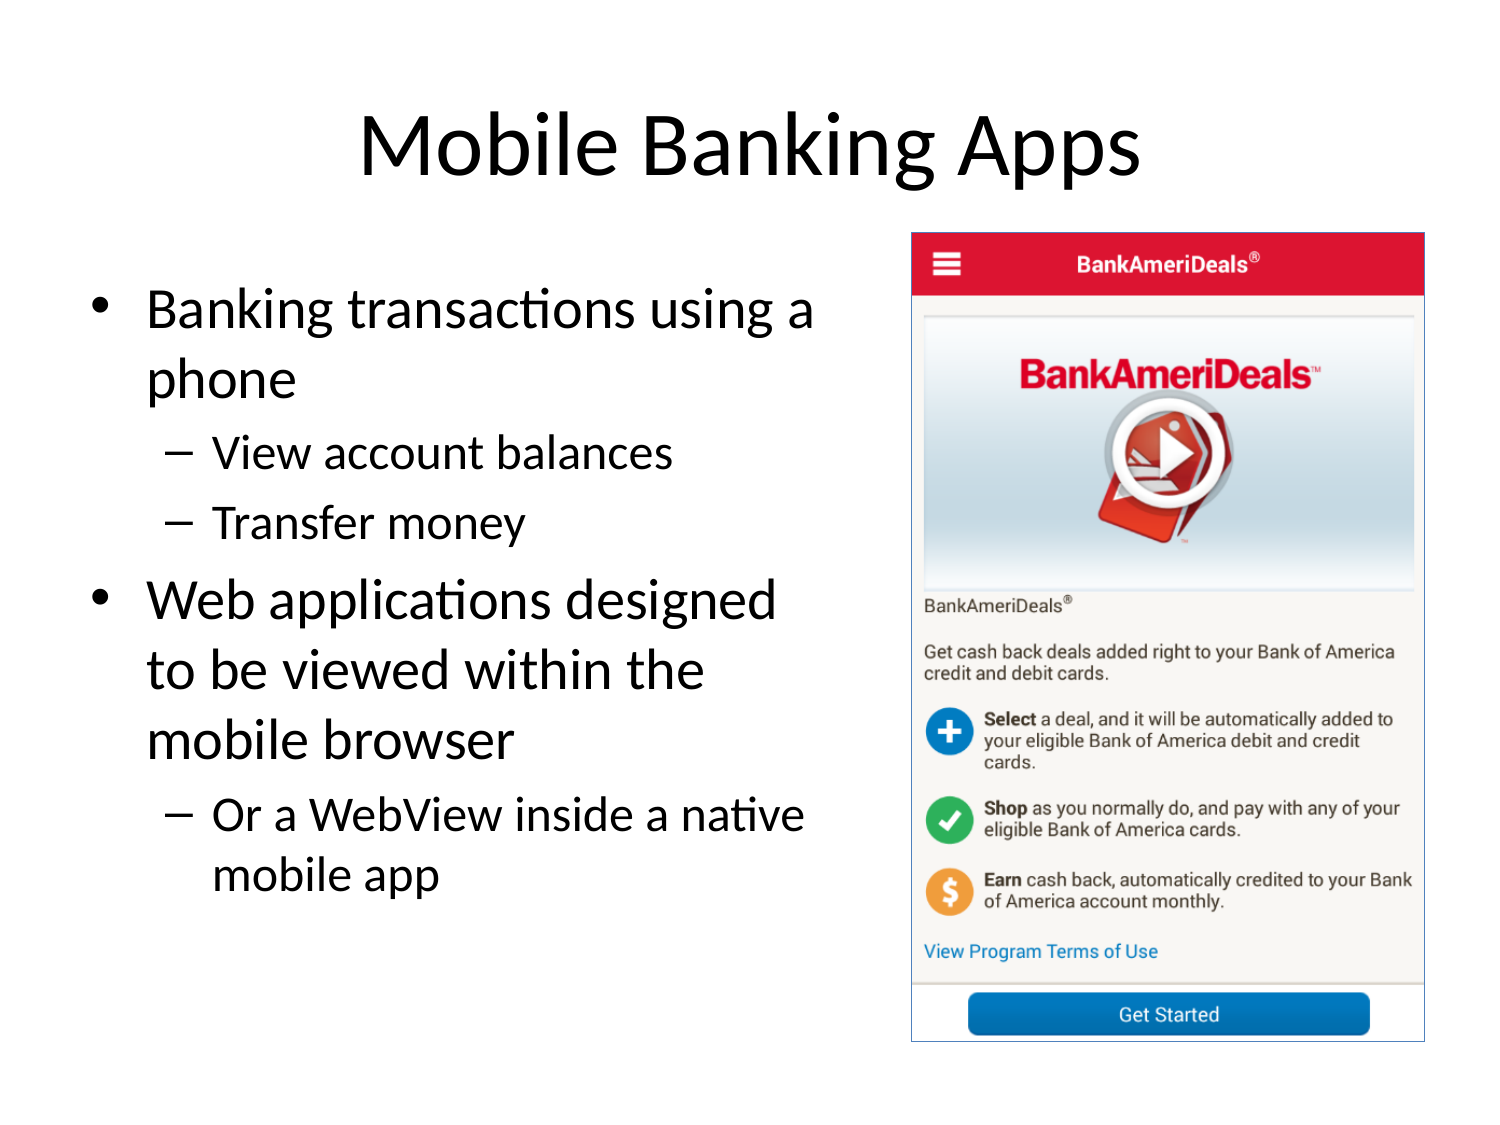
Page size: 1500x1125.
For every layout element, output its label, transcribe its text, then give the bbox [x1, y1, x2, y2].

title Mobile Banking Apps [75, 45, 1425, 233]
list Banking transactions using a phone View account balances Transfer money Web applications designed to be viewed within the mobile browser Or a WebView inside a native mobile app [75, 262, 837, 1005]
picture [911, 232, 1426, 1043]
